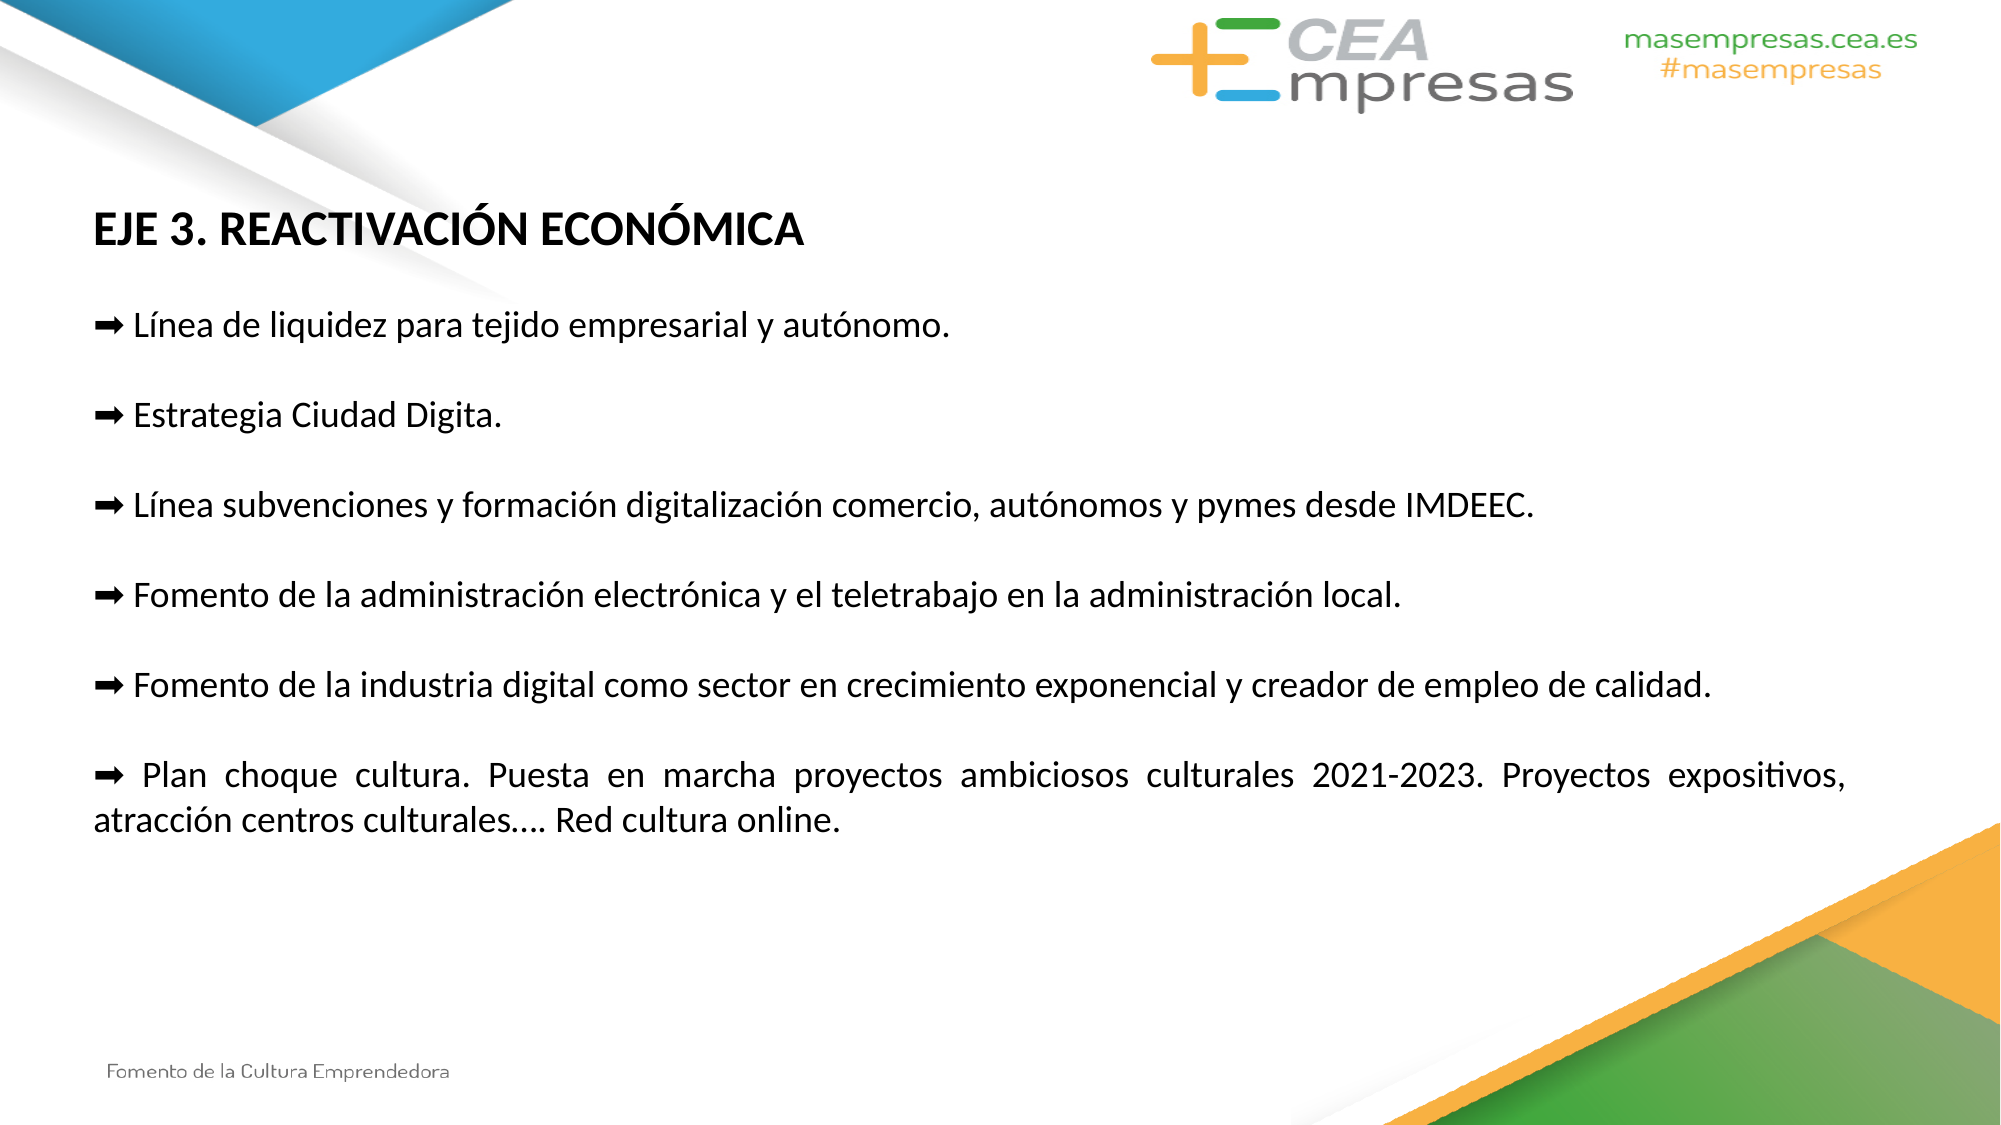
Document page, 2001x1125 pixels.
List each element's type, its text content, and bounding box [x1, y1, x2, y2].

picture [0, 0, 710, 304]
picture [108, 1063, 449, 1082]
picture [1151, 18, 1573, 114]
picture [1291, 818, 2001, 1125]
picture [1622, 32, 1921, 87]
text_box EJE 3. REACTIVACIÓN ECONÓMICA ➡ Línea de liquidez para tejido empresarial y autónomo. ➡ Estrategia Ciudad Digita. ➡ Línea subvenciones y formación digitalización comercio, autónomos y pymes desde IMDEEC. ➡ Fomento de la administración electrónica y el teletrabajo en la administración local. ➡ Fomento de la industria digital como sector en crecimiento exponencial y creador de empleo de calidad. ➡ Plan choque cultura. Puesta en marcha proyectos ambiciosos culturales 2021-2023. Proyectos expositivos, atracción centros culturales…. Red cultura online. [78, 187, 1863, 848]
